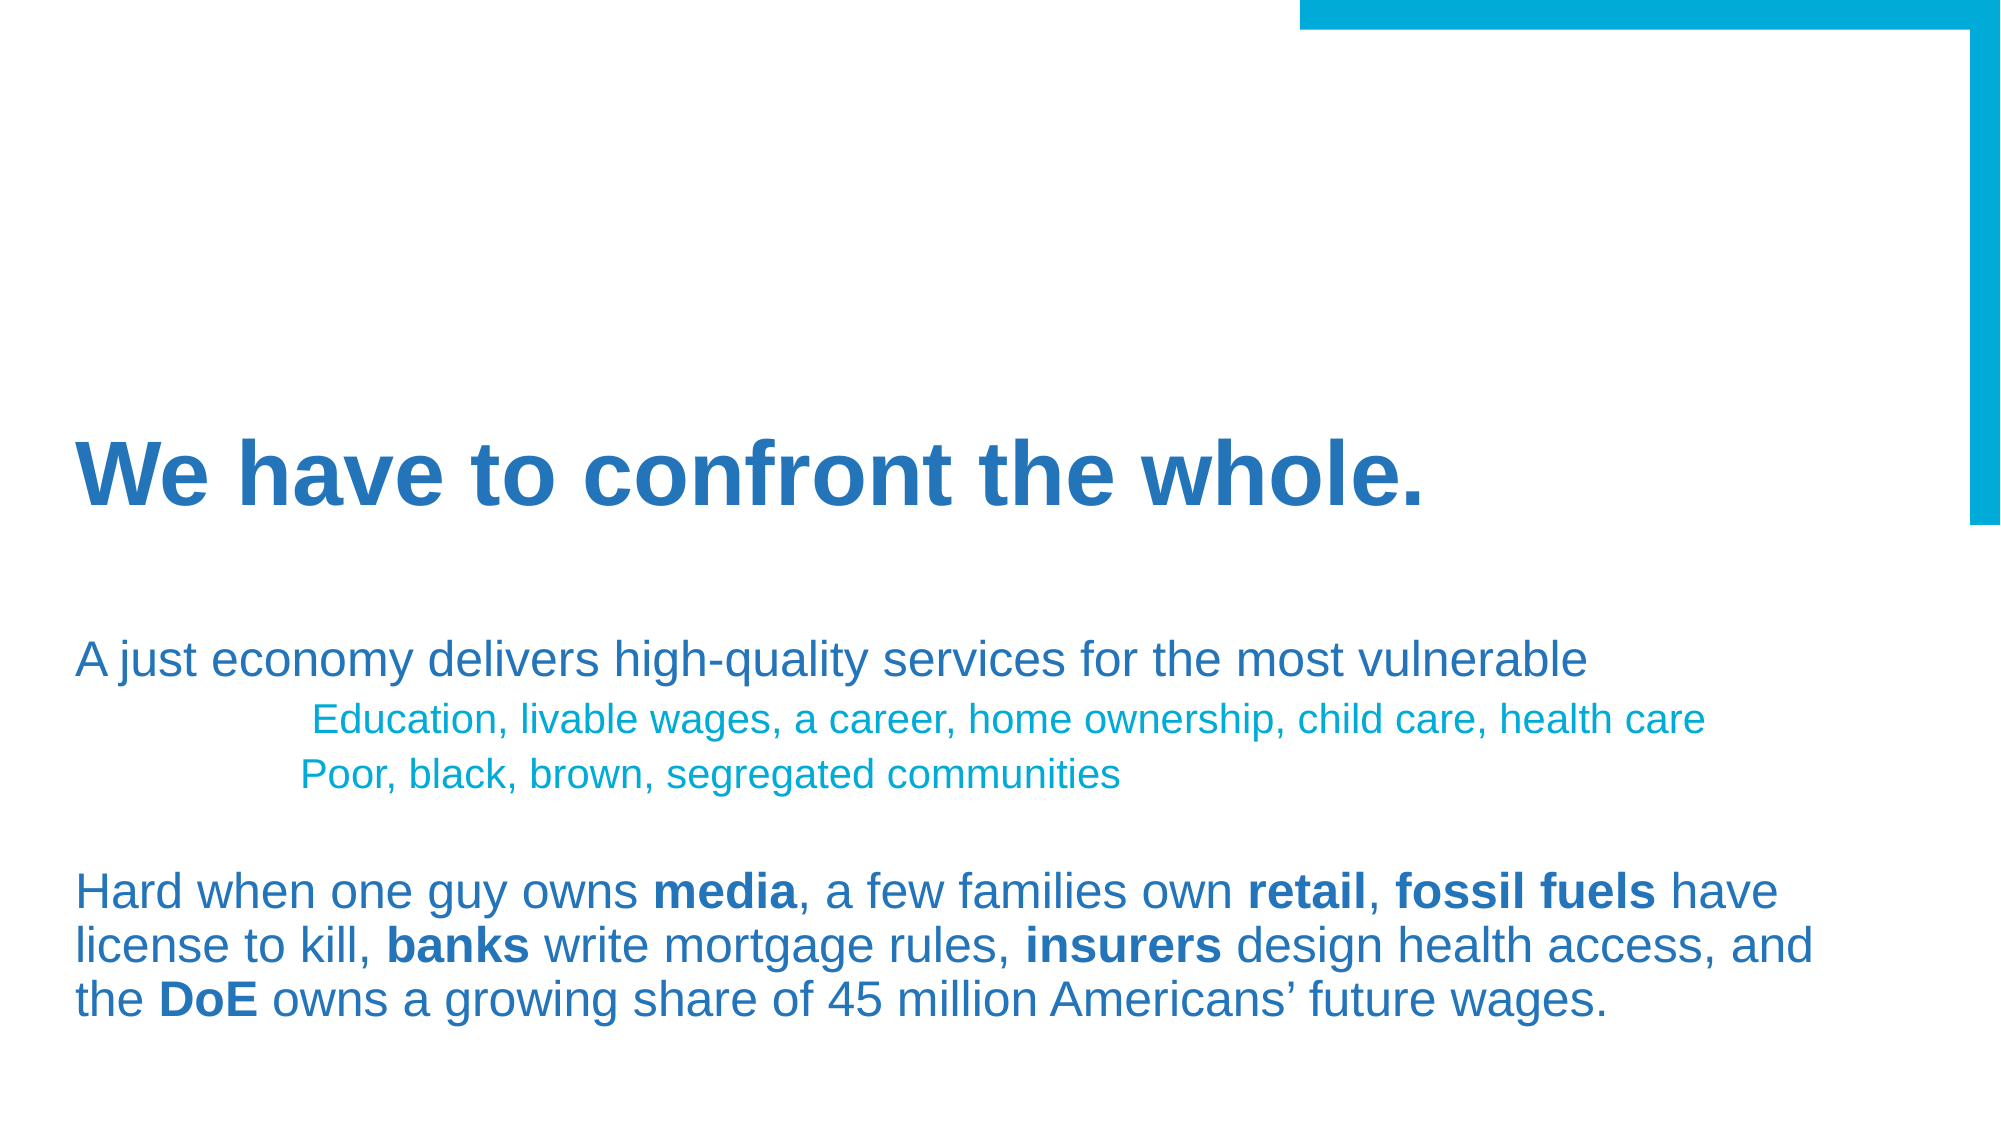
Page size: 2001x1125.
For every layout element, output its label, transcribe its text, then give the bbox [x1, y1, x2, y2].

subtitle A just economy delivers high-quality services for the most vulnerable Education, livable wages, a career, home ownership, child care, health care Poor, black, brown, segregated communities Hard when one guy owns media, a few families own retail, fossil fuels have license to kill, banks write mortgage rules, insurers design health access, and the DoE owns a growing share of 45 million Americans’ future wages. [75, 632, 1880, 1125]
title We have to confront the whole. [75, 91, 1880, 525]
